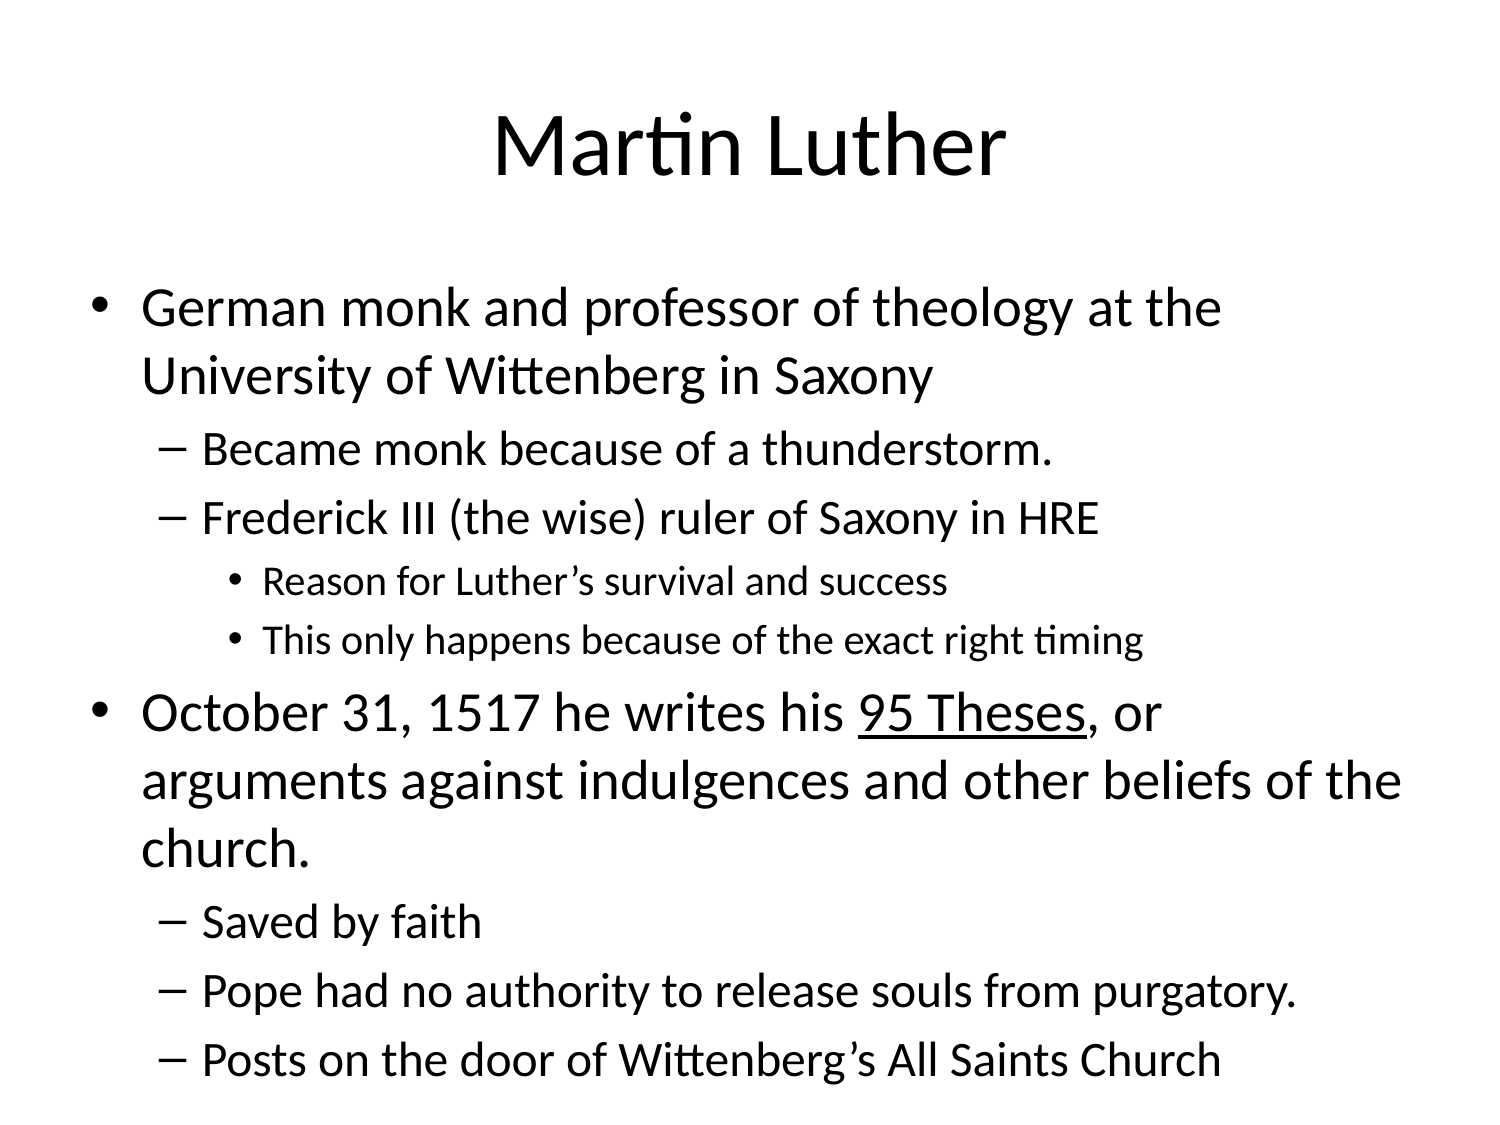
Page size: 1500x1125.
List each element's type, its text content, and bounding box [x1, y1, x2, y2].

title Martin Luther [75, 45, 1425, 233]
list German monk and professor of theology at the University of Wittenberg in Saxony Became monk because of a thunderstorm. Frederick III (the wise) ruler of Saxony in HRE Reason for Luther’s survival and success This only happens because of the exact right timing October 31, 1517 he writes his 95 Theses, or arguments against indulgences and other beliefs of the church. Saved by faith Pope had no authority to release souls from purgatory. Posts on the door of Wittenberg’s All Saints Church [75, 262, 1425, 1100]
